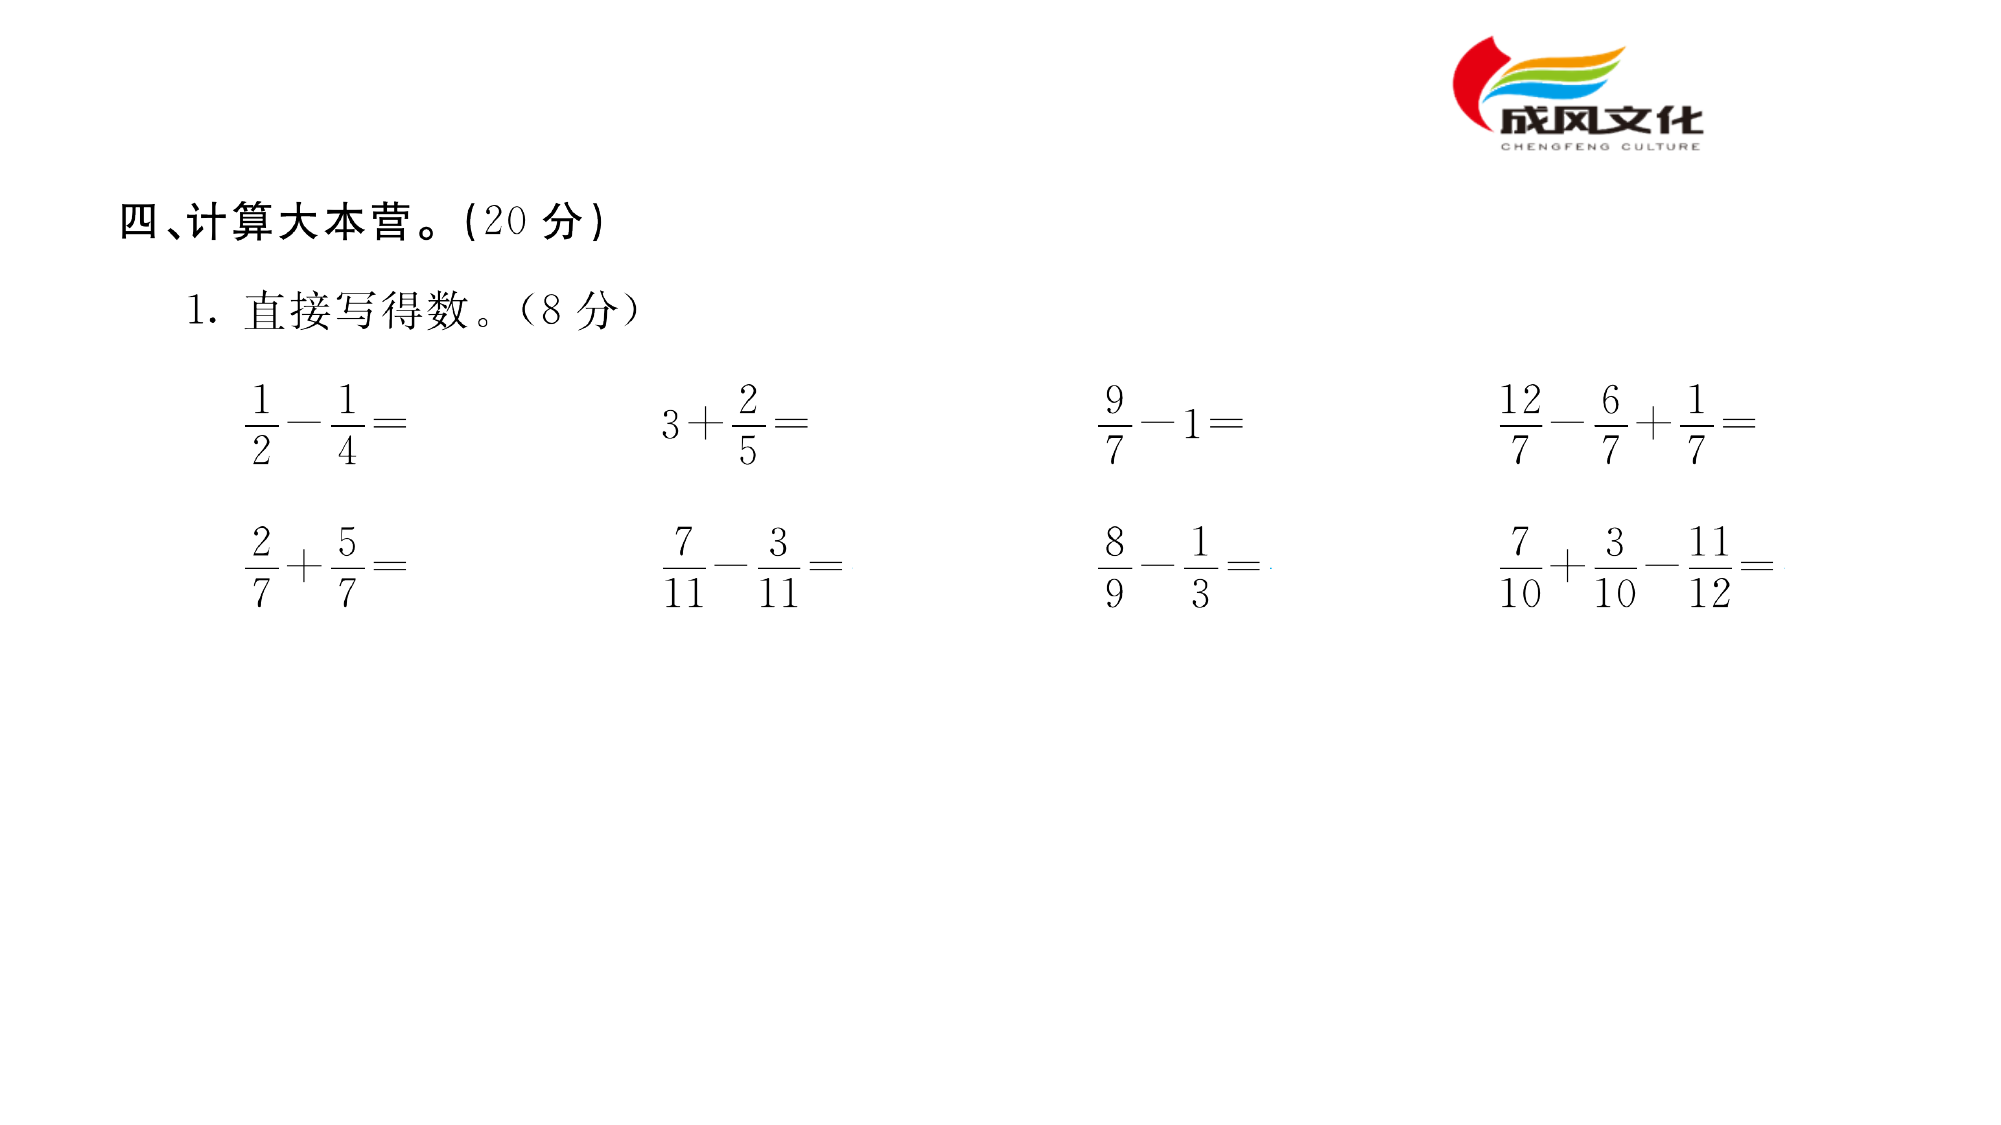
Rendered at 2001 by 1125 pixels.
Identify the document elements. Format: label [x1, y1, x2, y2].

picture [118, 30, 2000, 640]
